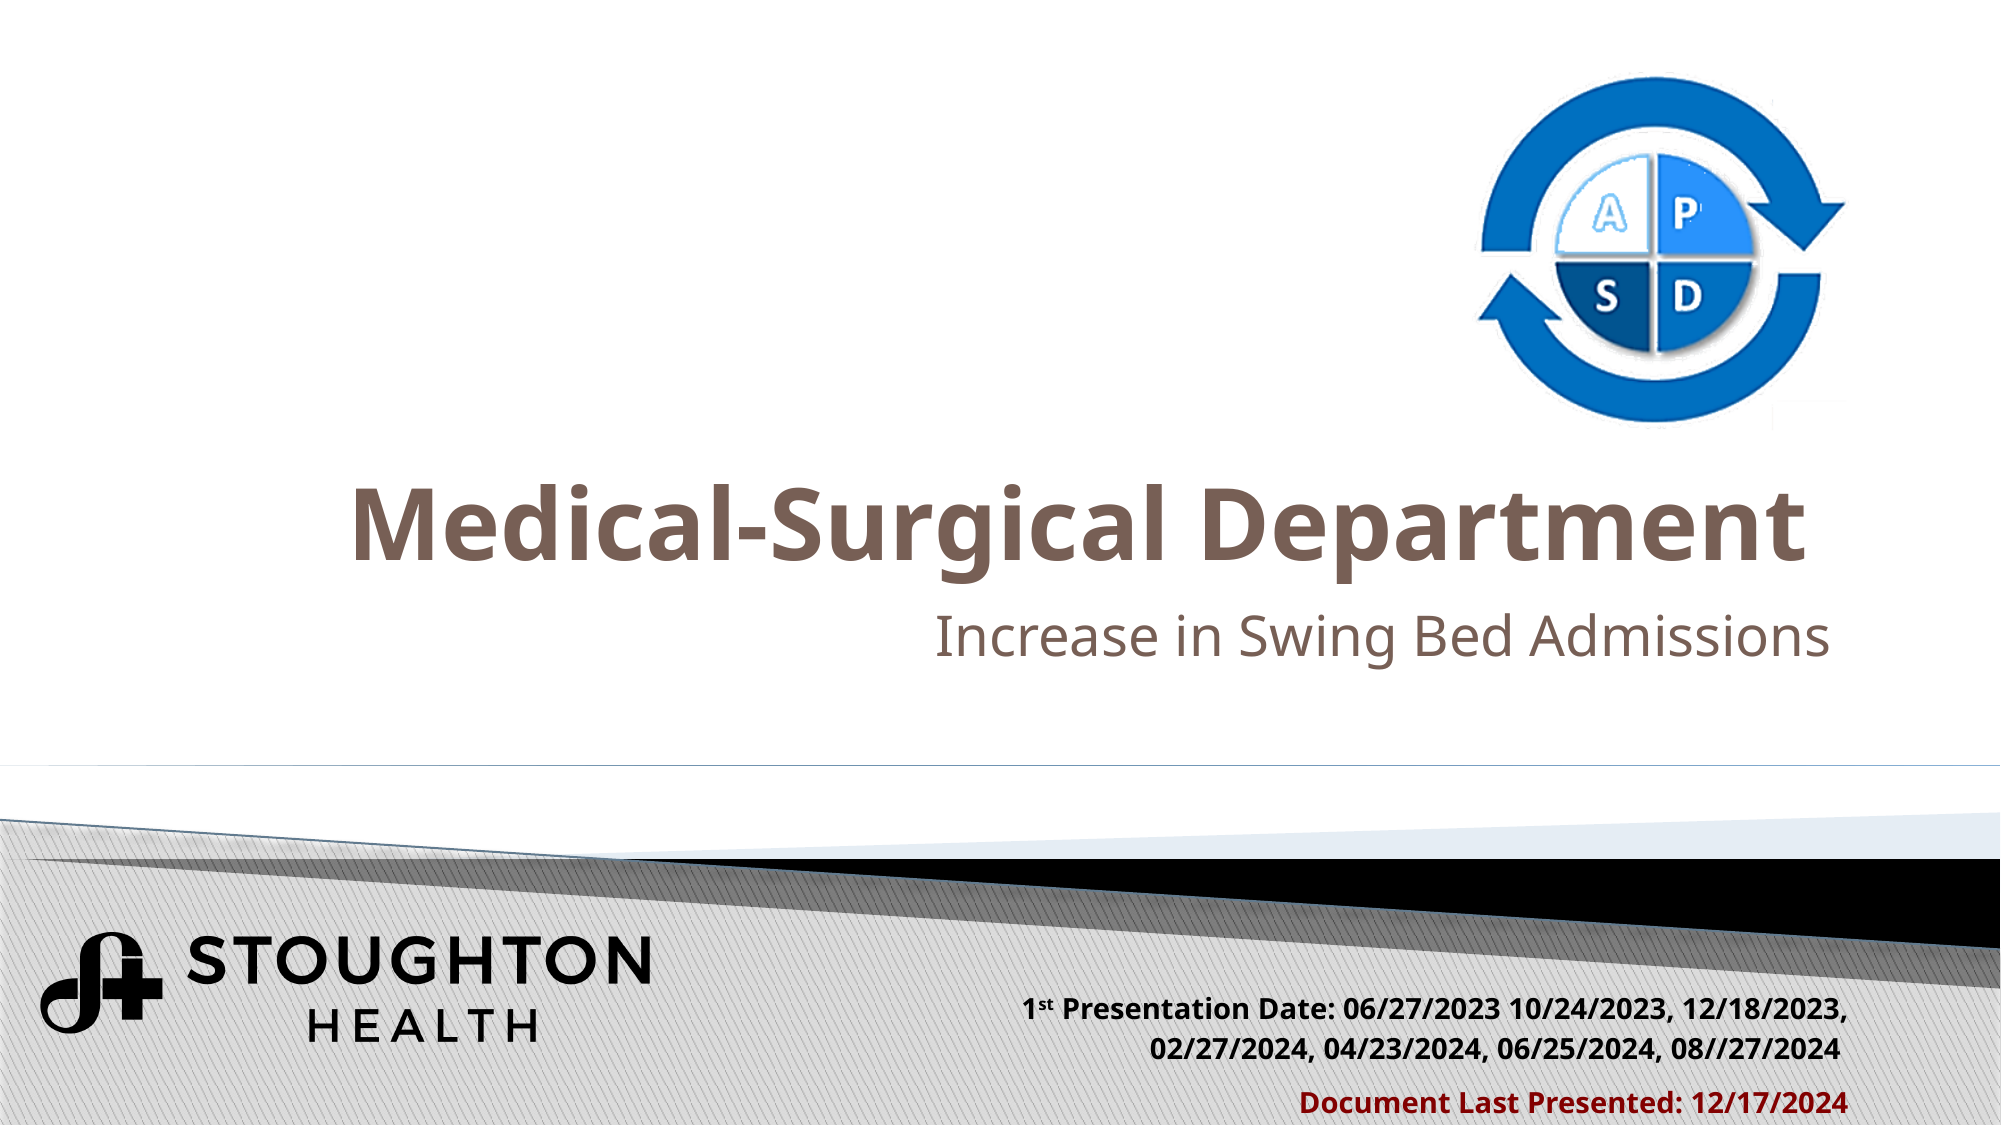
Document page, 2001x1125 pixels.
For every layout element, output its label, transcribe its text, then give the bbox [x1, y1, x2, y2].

picture [40, 932, 651, 1042]
table_header 1st Presentation Date: 06/27/2023 10/24/2023, 12/18/2023, 02/27/2024, 04/23/2024, 06/25/2024, 08//27/2024 [939, 981, 1864, 1075]
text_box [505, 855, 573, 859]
picture [7, 859, 2000, 989]
table_cell Document Last Presented: 12/17/2024 [939, 1075, 1864, 1125]
text_box List the changes that have been made leading to improvements. [0, 822, 504, 1125]
subtitle Increase in Swing Bed Admissions [150, 592, 1850, 790]
picture [1469, 66, 1851, 438]
title Medical-Surgical Department [150, 287, 1850, 588]
